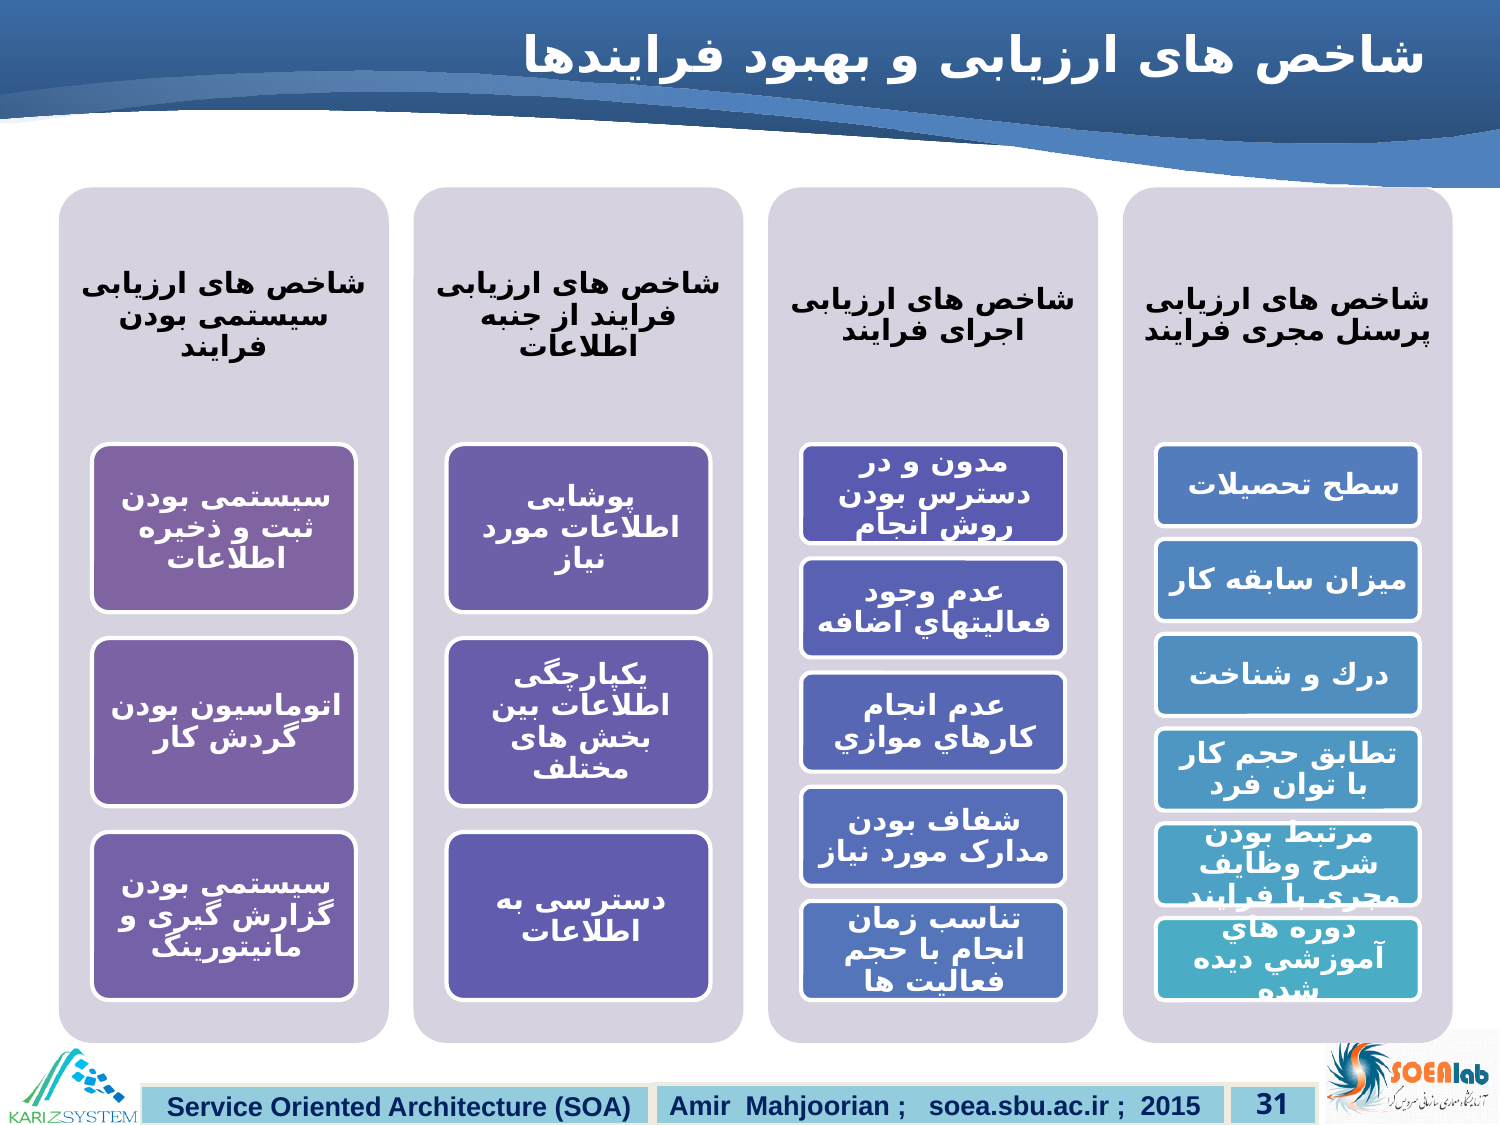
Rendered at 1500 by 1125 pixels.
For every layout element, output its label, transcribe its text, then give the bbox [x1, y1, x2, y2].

picture [1325, 1029, 1498, 1124]
picture [5, 1046, 140, 1125]
title شاخص های ارزیابی و بهبود فرایندها [70, 0, 1442, 106]
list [58, 187, 1454, 1044]
